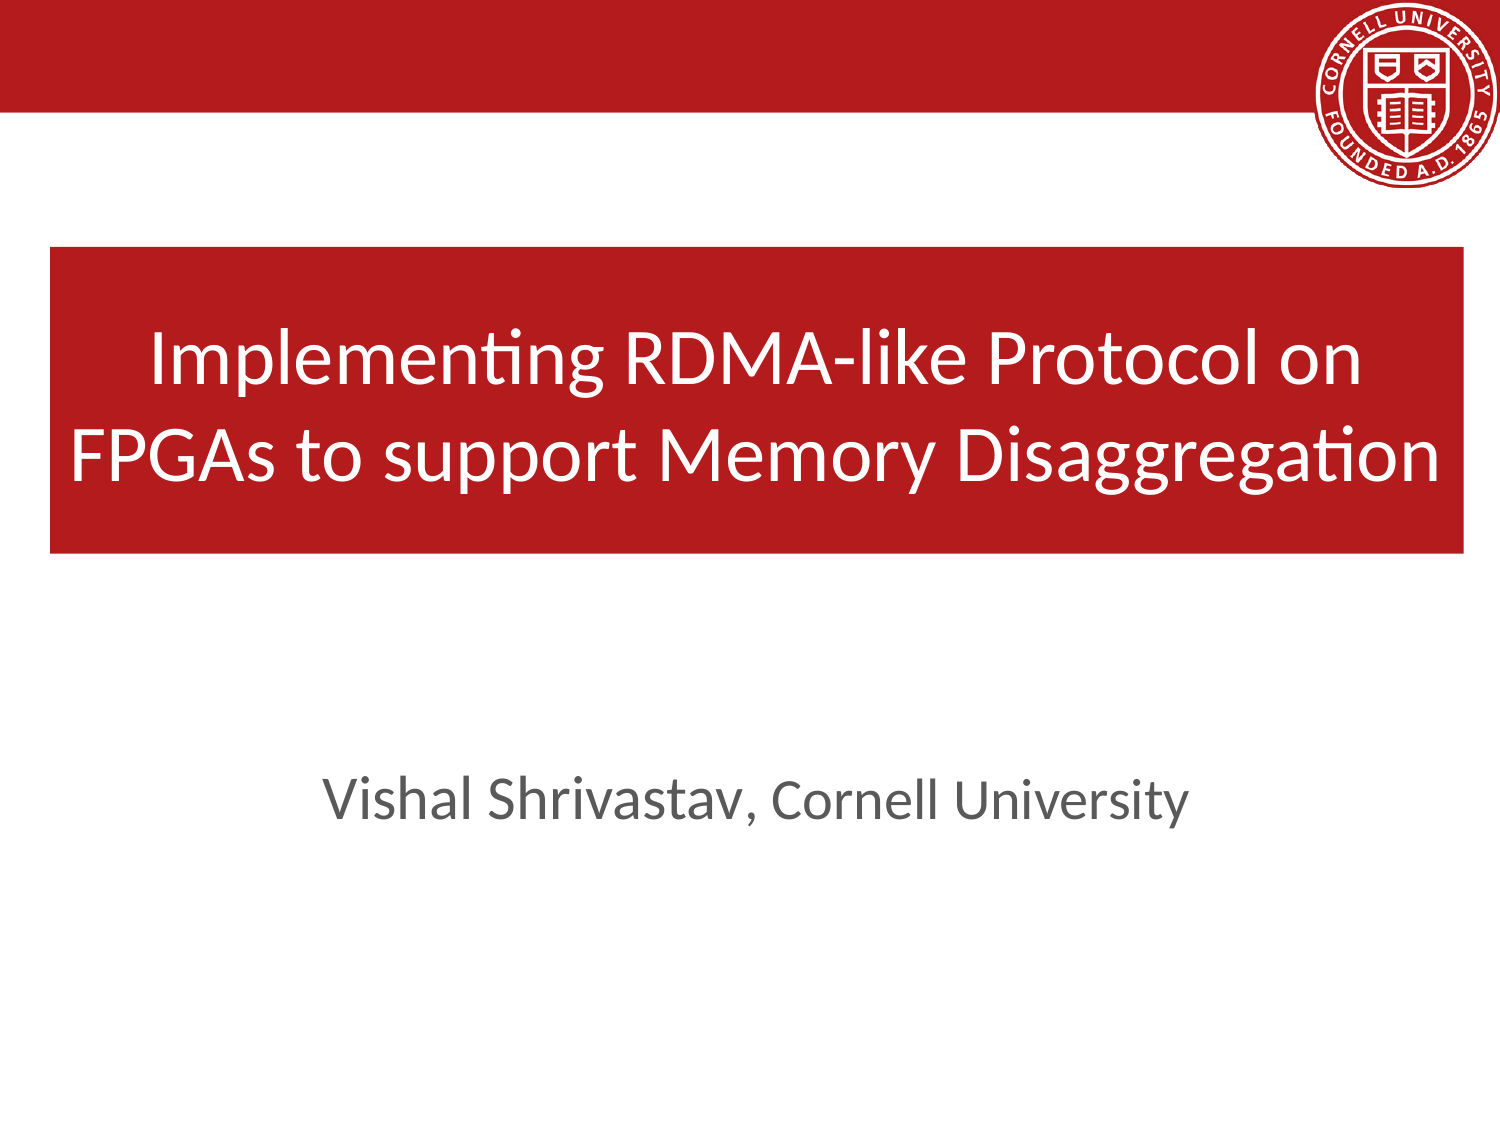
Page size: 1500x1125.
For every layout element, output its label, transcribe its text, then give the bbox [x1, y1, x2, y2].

title Implementing RDMA-like Protocol on FPGAs to support Memory Disaggregation [50, 246, 1464, 554]
picture [1312, 0, 1500, 188]
subtitle Vishal Shrivastav, Cornell University [24, 750, 1488, 1088]
